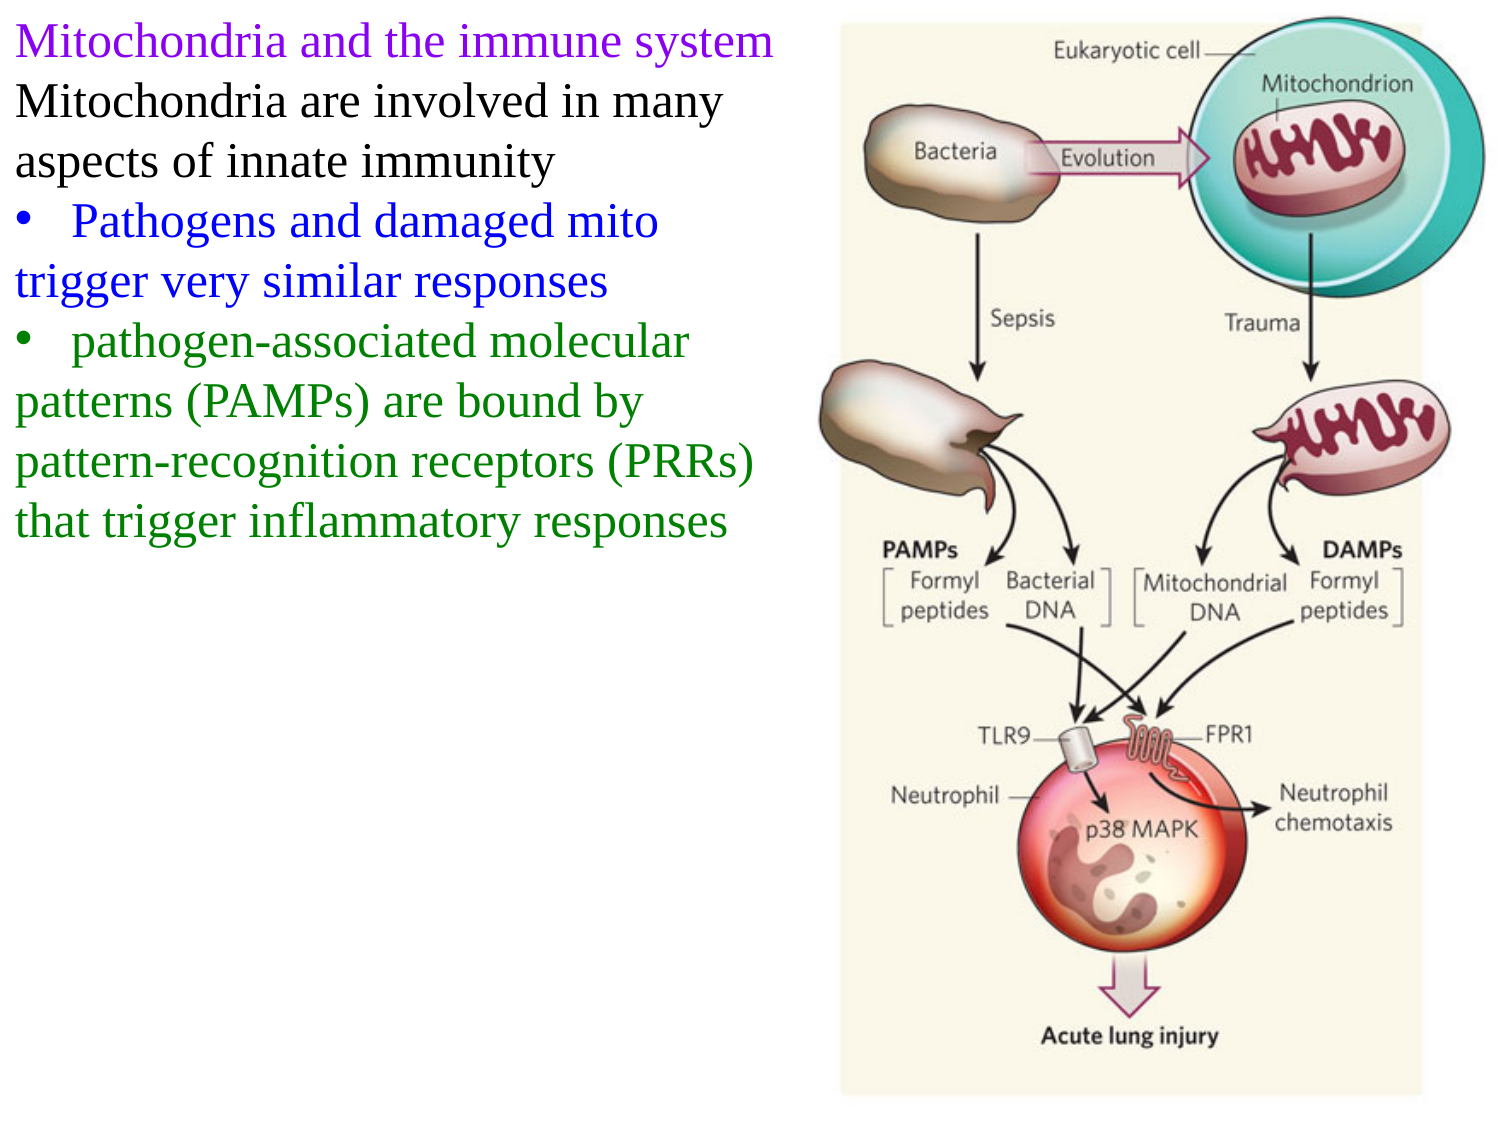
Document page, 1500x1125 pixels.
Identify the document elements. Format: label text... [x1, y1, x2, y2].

picture [814, 0, 1499, 1125]
text_box Mitochondria and the immune system Mitochondria are involved in many aspects of innate immunity Pathogens and damaged mito trigger very similar responses pathogen-associated molecular patterns (PAMPs) are bound by pattern-recognition receptors (PRRs) that trigger inflammatory responses [0, 0, 812, 675]
